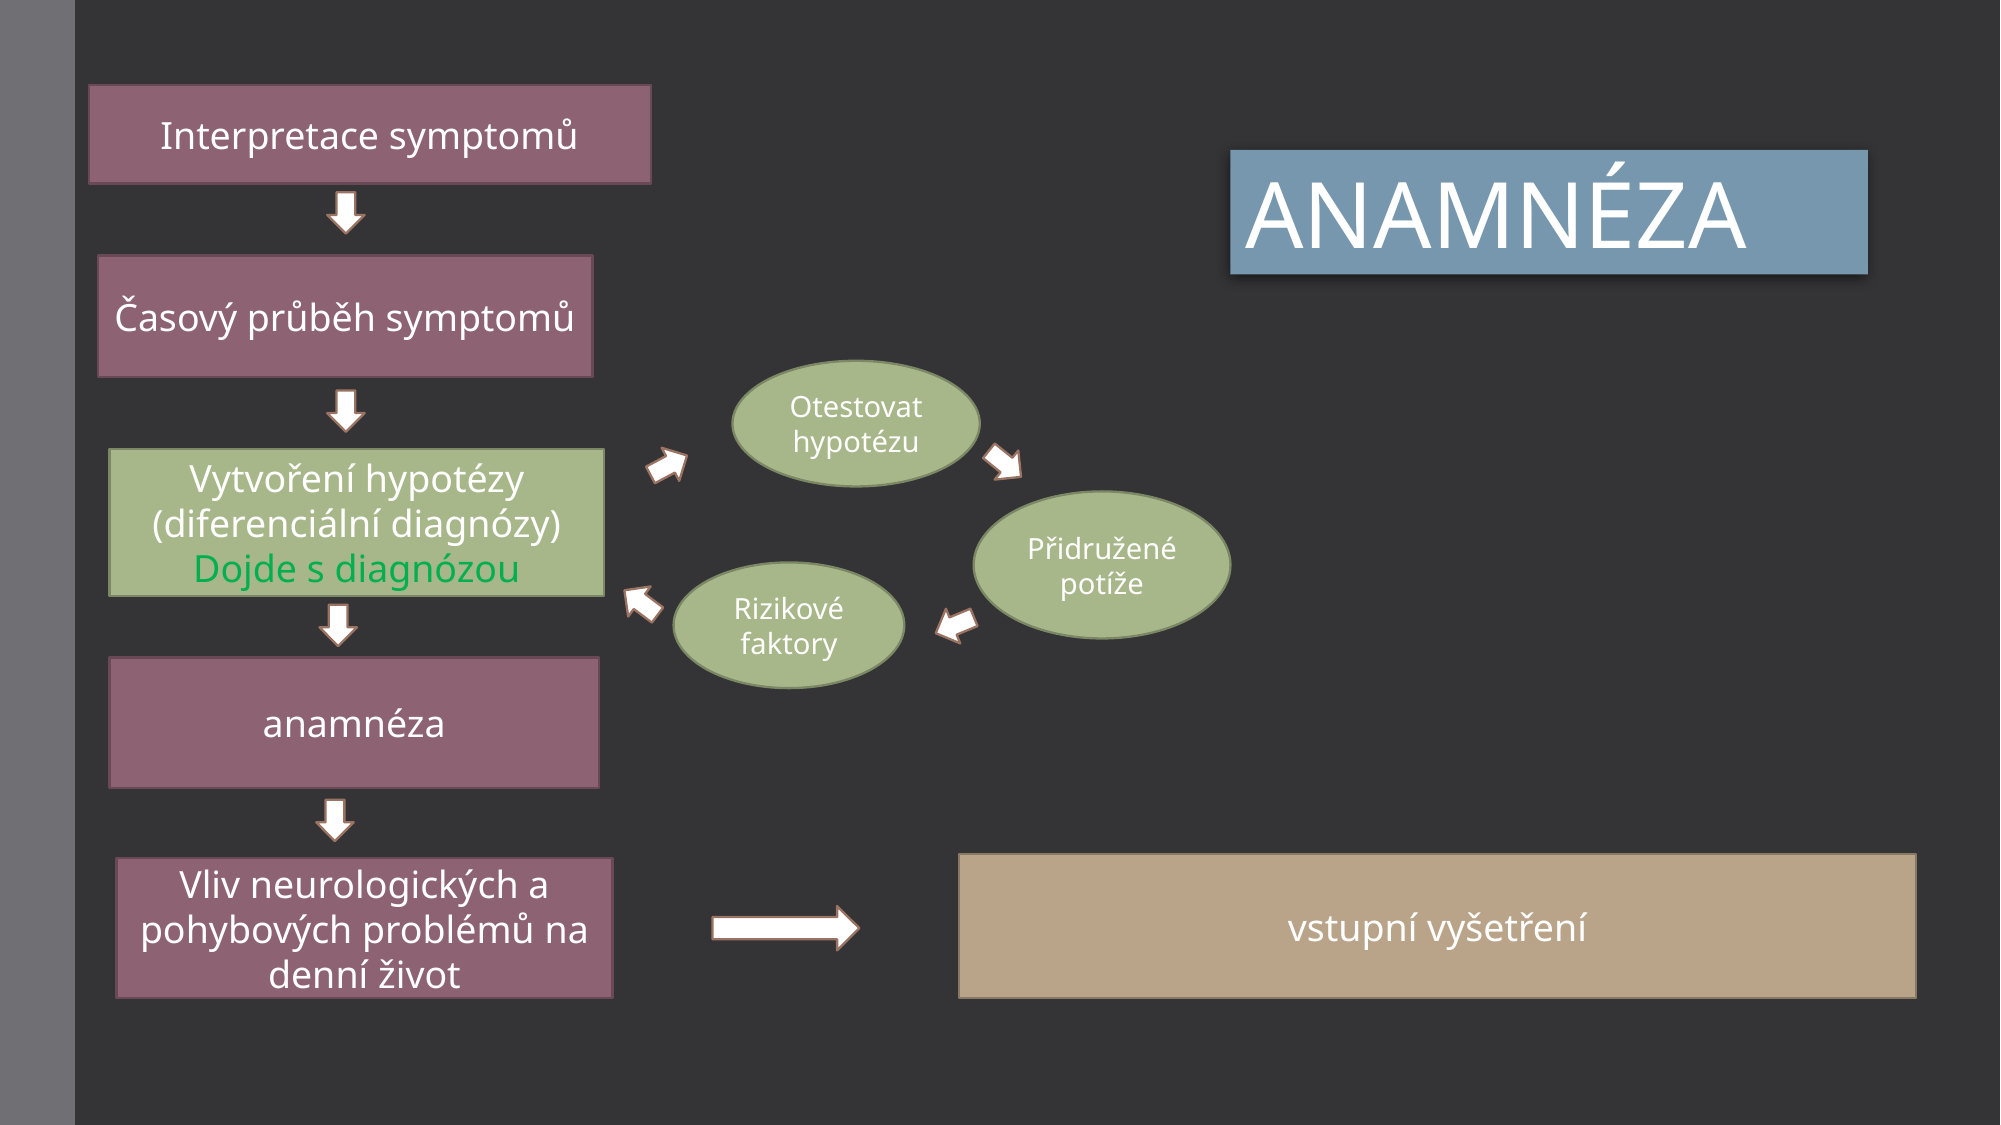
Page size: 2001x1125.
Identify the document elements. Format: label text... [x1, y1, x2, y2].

text_box [711, 904, 861, 952]
text_box [326, 191, 366, 235]
text_box [315, 798, 355, 842]
text_box [934, 607, 979, 645]
text_box ANAMNÉZA [1230, 149, 1868, 275]
text_box [623, 585, 665, 624]
text_box [982, 442, 1023, 481]
text_box [318, 603, 358, 647]
text_box Přidružené potíže [972, 490, 1232, 640]
text_box vstupní vyšetření [958, 853, 1917, 999]
text_box Vliv neurologických a pohybových problémů na denní život [115, 857, 614, 999]
text_box Rizikové faktory [672, 561, 906, 690]
text_box Interpretace symptomů [88, 84, 652, 185]
text_box [645, 446, 689, 485]
text_box Otestovat hypotézu [731, 359, 981, 488]
text_box [326, 389, 366, 433]
text_box anamnéza [108, 656, 600, 789]
text_box Časový průběh symptomů [97, 254, 594, 378]
text_box Vytvoření hypotézy (diferenciální diagnózy) Dojde s diagnózou [108, 448, 605, 597]
